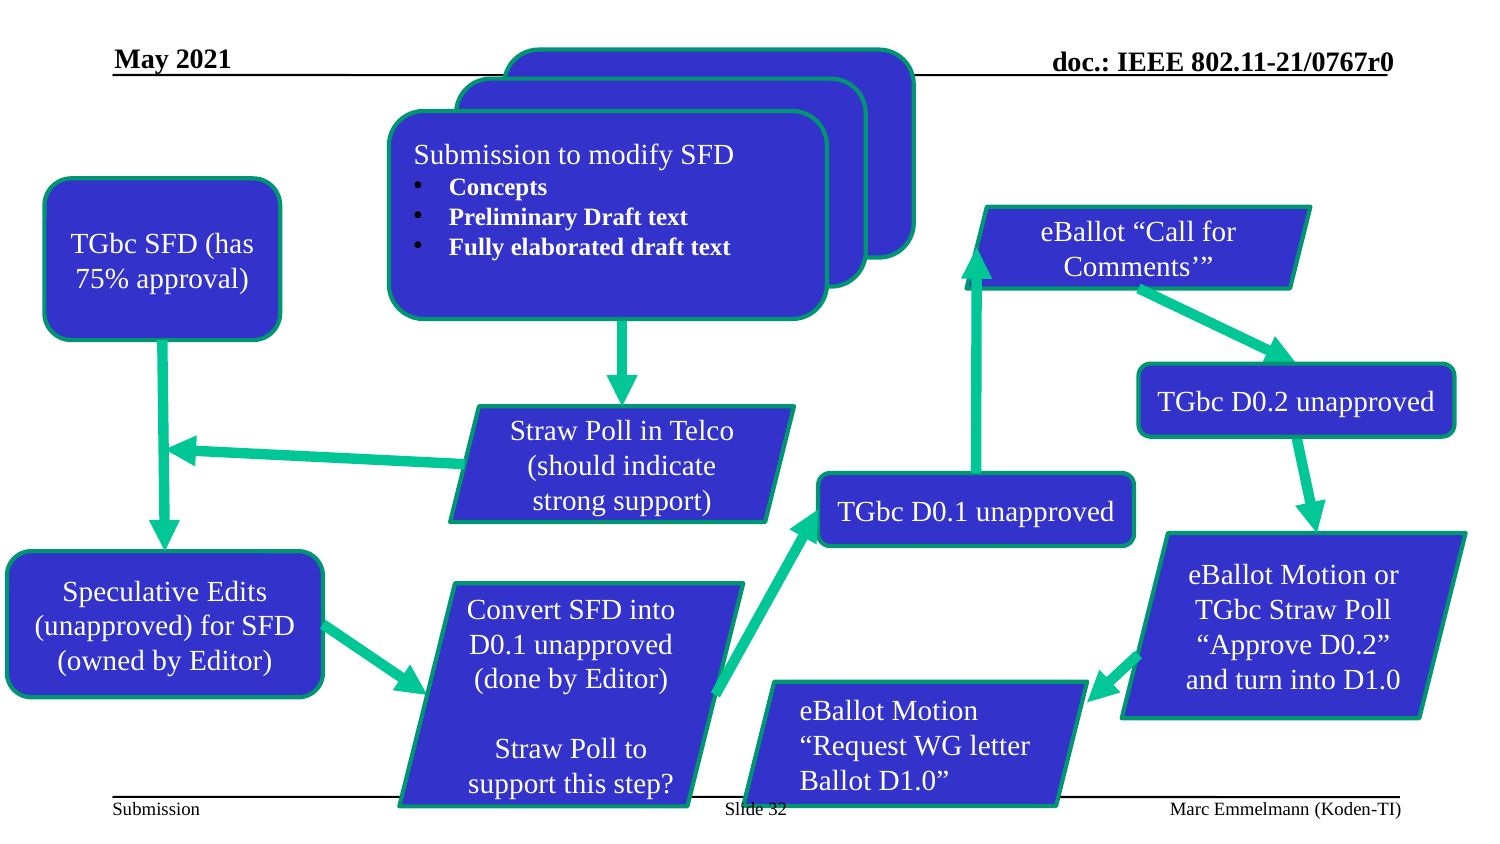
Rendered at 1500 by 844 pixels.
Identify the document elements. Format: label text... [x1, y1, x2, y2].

text_box Straw Poll in Telco (should indicate strong support) [448, 404, 797, 525]
footer Marc Emmelmann (Koden-TI) [878, 796, 1402, 820]
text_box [715, 509, 819, 696]
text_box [322, 623, 428, 696]
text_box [164, 449, 465, 465]
text_box Submission to modify SFD Concepts Preliminary Draft text Fully elaborated draft text [386, 108, 830, 322]
text_box [454, 76, 868, 289]
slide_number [114, 40, 423, 75]
text_box eBallot “Call for Comments’” [974, 204, 1313, 291]
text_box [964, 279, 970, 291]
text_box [161, 339, 166, 450]
text_box TGbc D0.1 unapproved [815, 470, 1137, 549]
text_box TGbc SFD (has 75% approval) [42, 176, 283, 343]
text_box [161, 470, 166, 552]
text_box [1138, 288, 1297, 364]
text_box eBallot Motion or TGbc Straw Poll “Approve D0.2” and turn into D1.0 [1119, 530, 1468, 721]
text_box [503, 47, 916, 260]
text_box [1086, 654, 1139, 703]
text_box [1296, 436, 1318, 534]
text_box Speculative Edits (unapproved) for SFD (owned by Editor) [4, 549, 326, 700]
slide_number Slide 32 [712, 796, 800, 842]
text_box TGbc D0.2 unapproved [1136, 361, 1457, 439]
text_box Convert SFD into D0.1 unapproved (done by Editor) Straw Poll to support this step? [397, 581, 716, 809]
text_box eBallot Motion “Request WG letter Ballot D1.0” [743, 679, 1083, 809]
